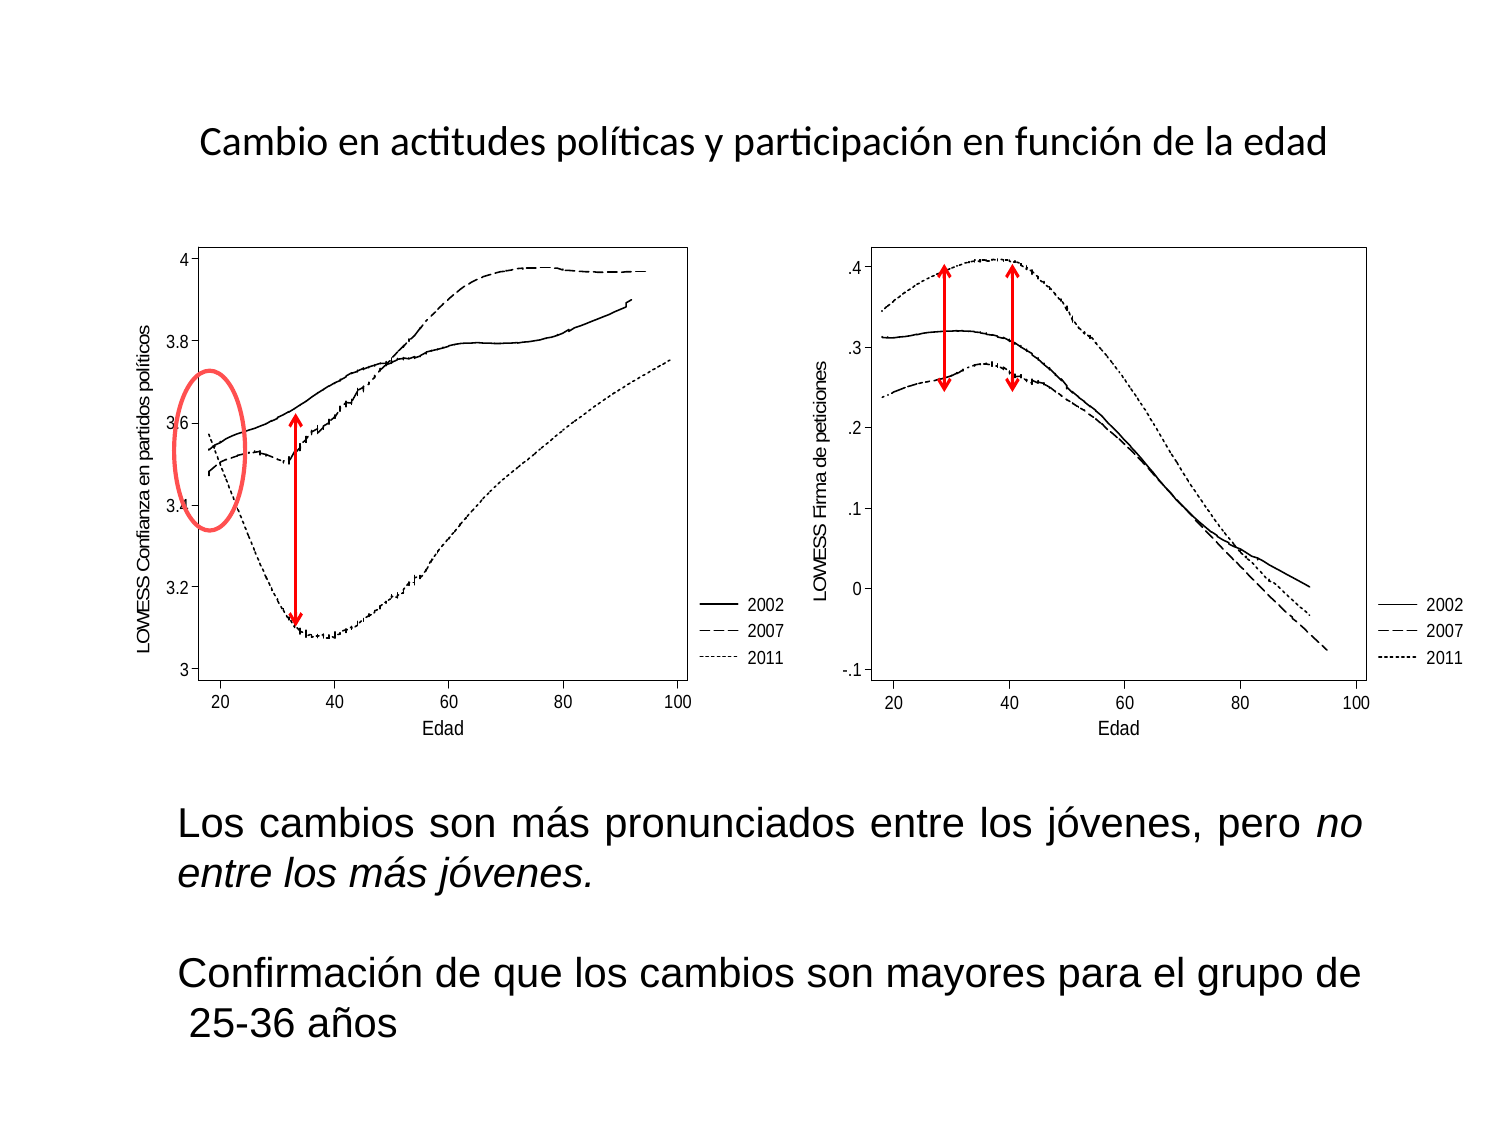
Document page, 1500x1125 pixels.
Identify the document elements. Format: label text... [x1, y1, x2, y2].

text_box Los cambios son más pronunciados entre los jóvenes, pero no entre los más jóvenes. Confirmación de que los cambios son mayores para el grupo de 25-36 años [164, 789, 1376, 1053]
picture [103, 220, 1500, 776]
title Cambio en actitudes políticas y participación en función de la edad [103, 44, 1426, 220]
